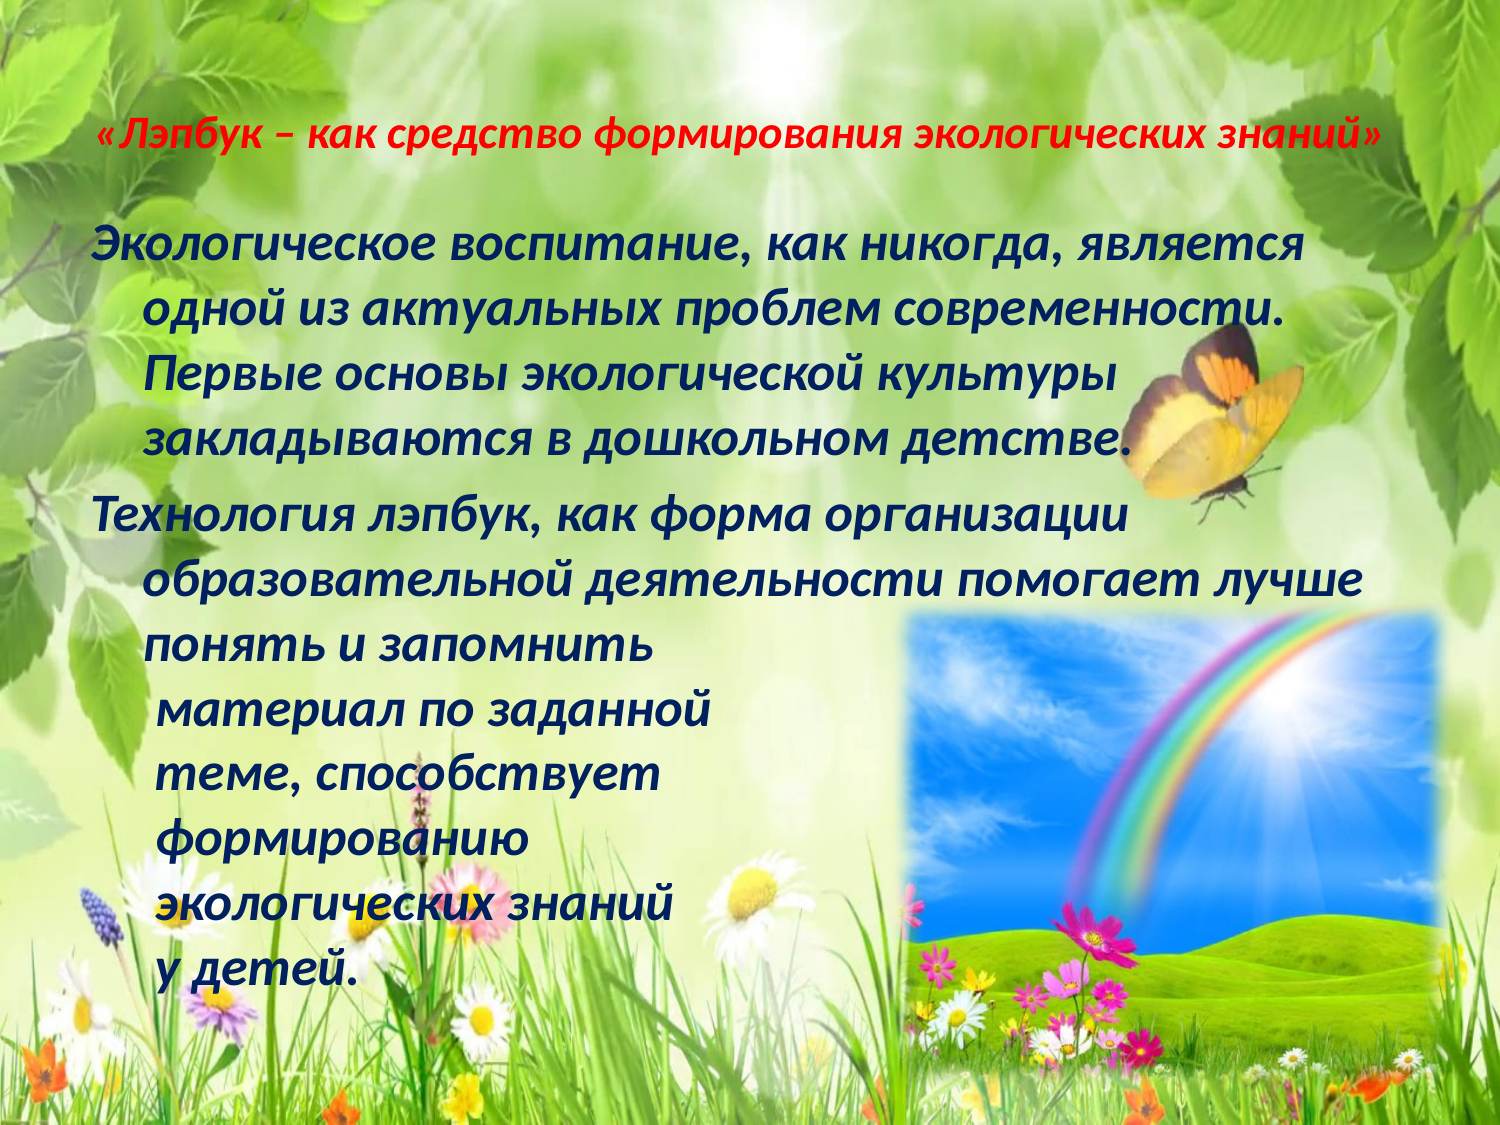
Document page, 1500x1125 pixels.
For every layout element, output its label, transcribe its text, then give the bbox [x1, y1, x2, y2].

picture [0, 0, 1500, 1125]
list Экологическое воспитание, как никогда, является одной из актуальных проблем современности. Первые основы экологической культуры закладываются в дошкольном детстве. Технология лэпбук, как форма организации образовательной деятельности помогает лучше понять и запомнить материал по заданной теме, способствует формированию экологических знаний у детей. [75, 199, 1425, 1005]
title «Лэпбук – как средство формирования экологических знаний» [70, 70, 1421, 258]
